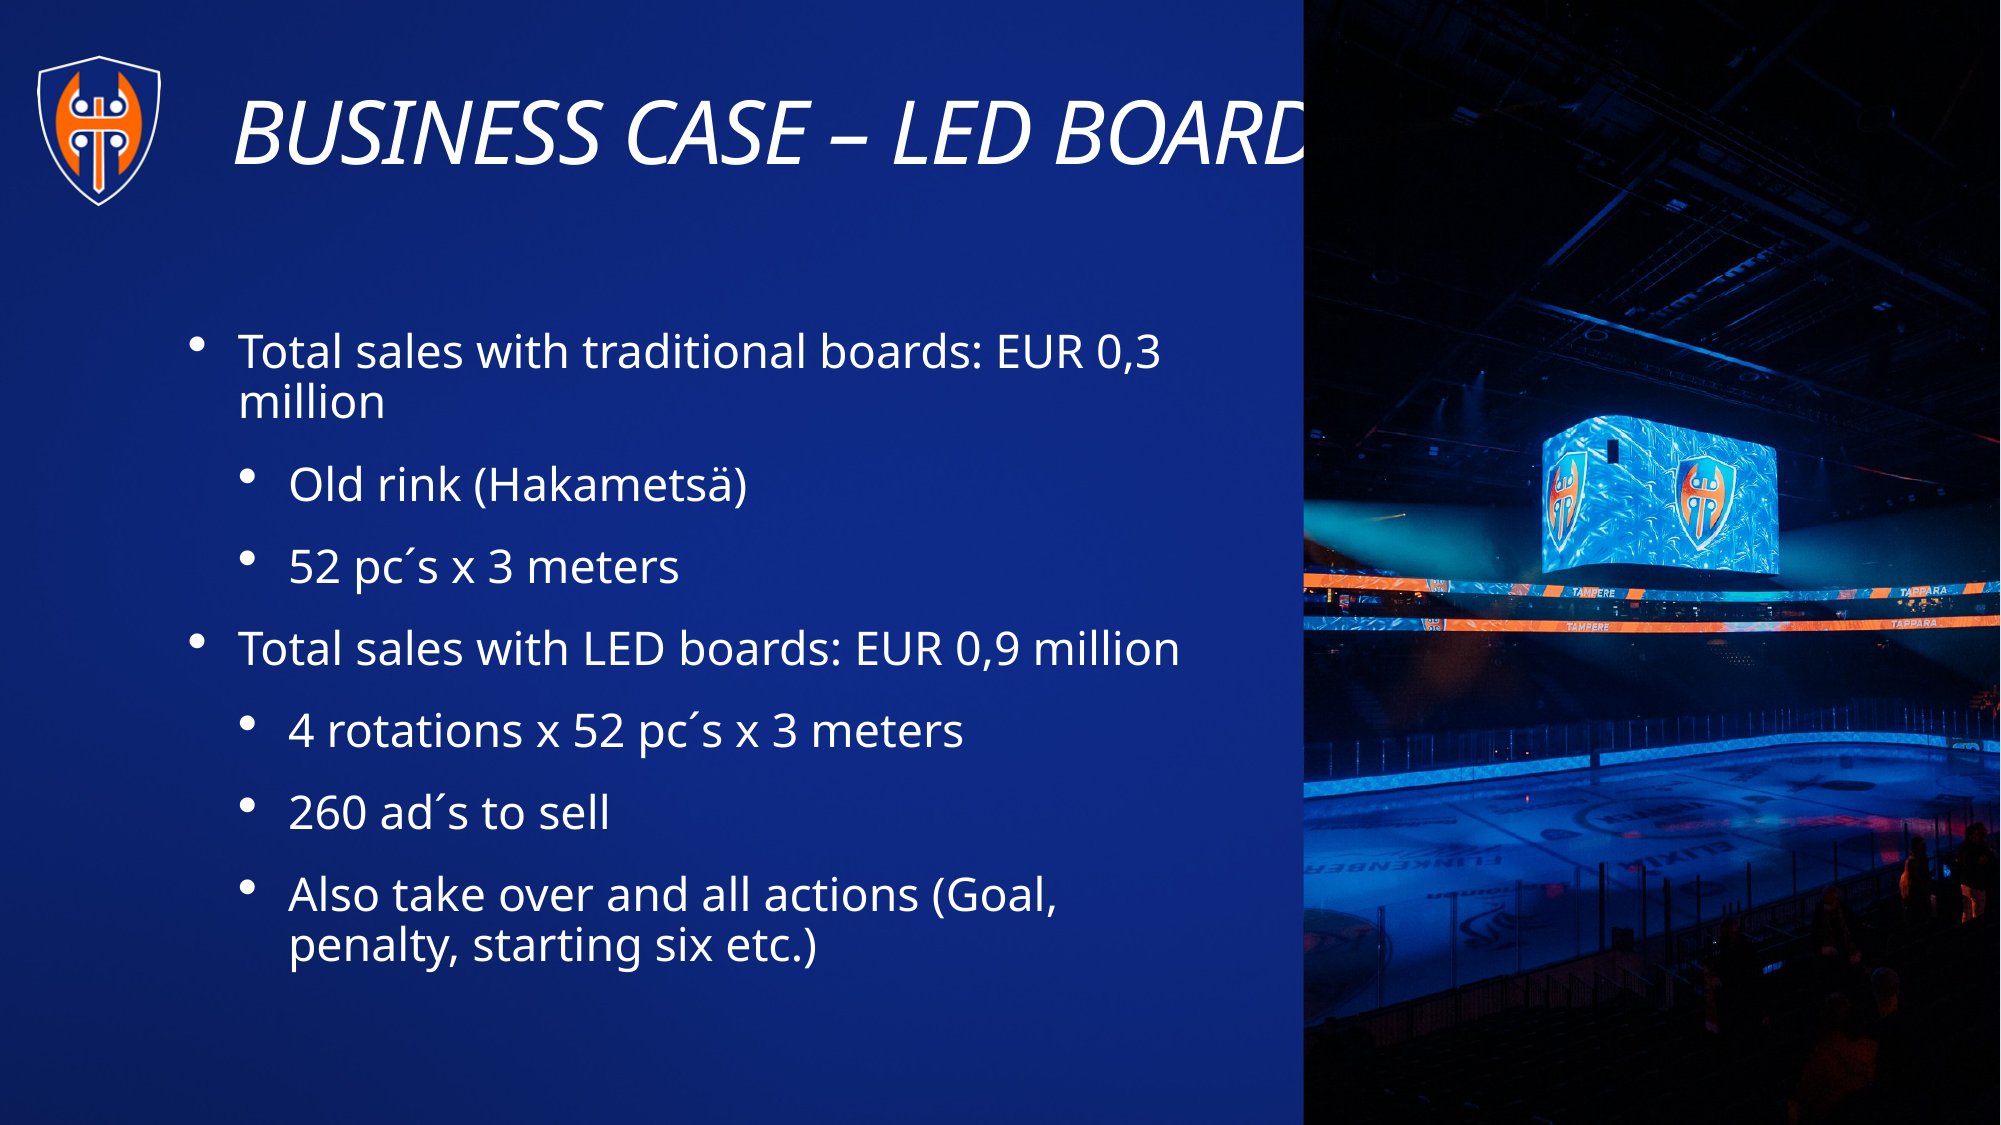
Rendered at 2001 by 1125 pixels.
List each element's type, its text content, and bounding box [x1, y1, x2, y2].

list Total sales with traditional boards: EUR 0,3 million Old rink (Hakametsä) 52 pc´s x 3 meters Total sales with LED boards: EUR 0,9 million 4 rotations x 52 pc´s x 3 meters 260 ad´s to sell Also take over and all actions (Goal, penalty, starting six etc.) [178, 319, 1202, 998]
picture [0, 0, 2001, 1125]
title BUSINESS CASE – LED BOARDS (RINK) [222, 87, 1303, 207]
